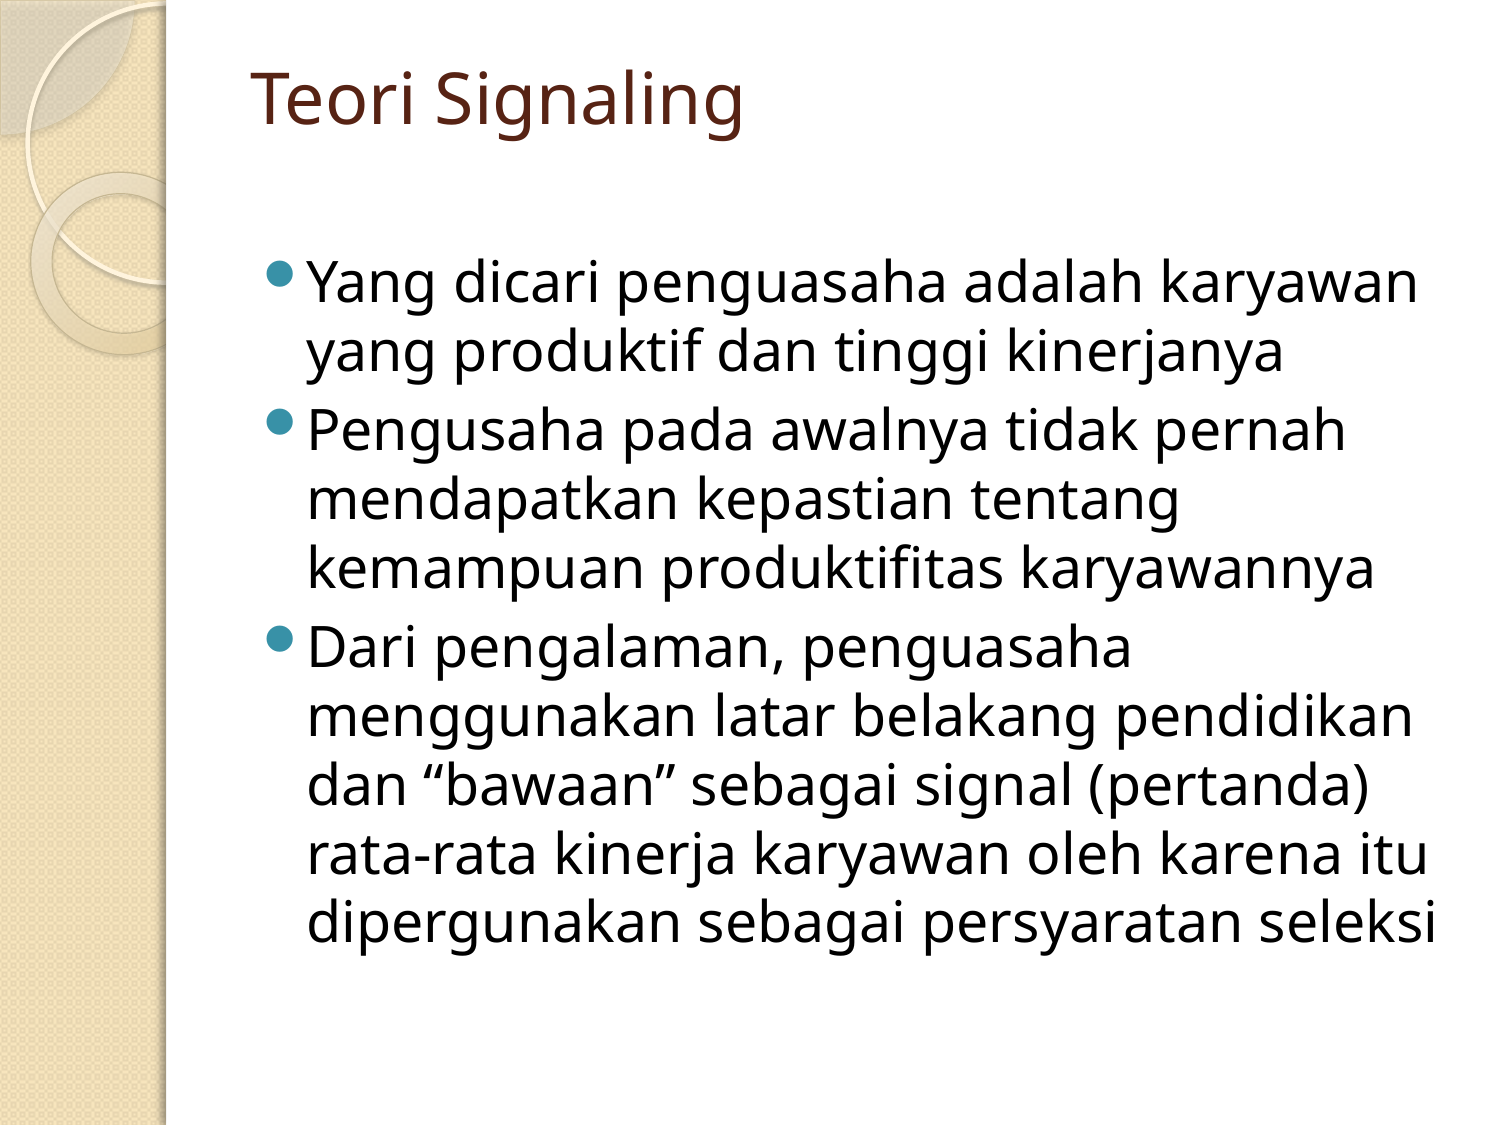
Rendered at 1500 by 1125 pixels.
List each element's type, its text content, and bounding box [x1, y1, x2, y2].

list Yang dicari penguasaha adalah karyawan yang produktif dan tinggi kinerjanya Pengusaha pada awalnya tidak pernah mendapatkan kepastian tentang kemampuan produktifitas karyawannya Dari pengalaman, penguasaha menggunakan latar belakang pendidikan dan “bawaan” sebagai signal (pertanda) rata-rata kinerja karyawan oleh karena itu dipergunakan sebagai persyaratan seleksi [235, 237, 1466, 1025]
title Teori Signaling [235, 45, 1466, 233]
